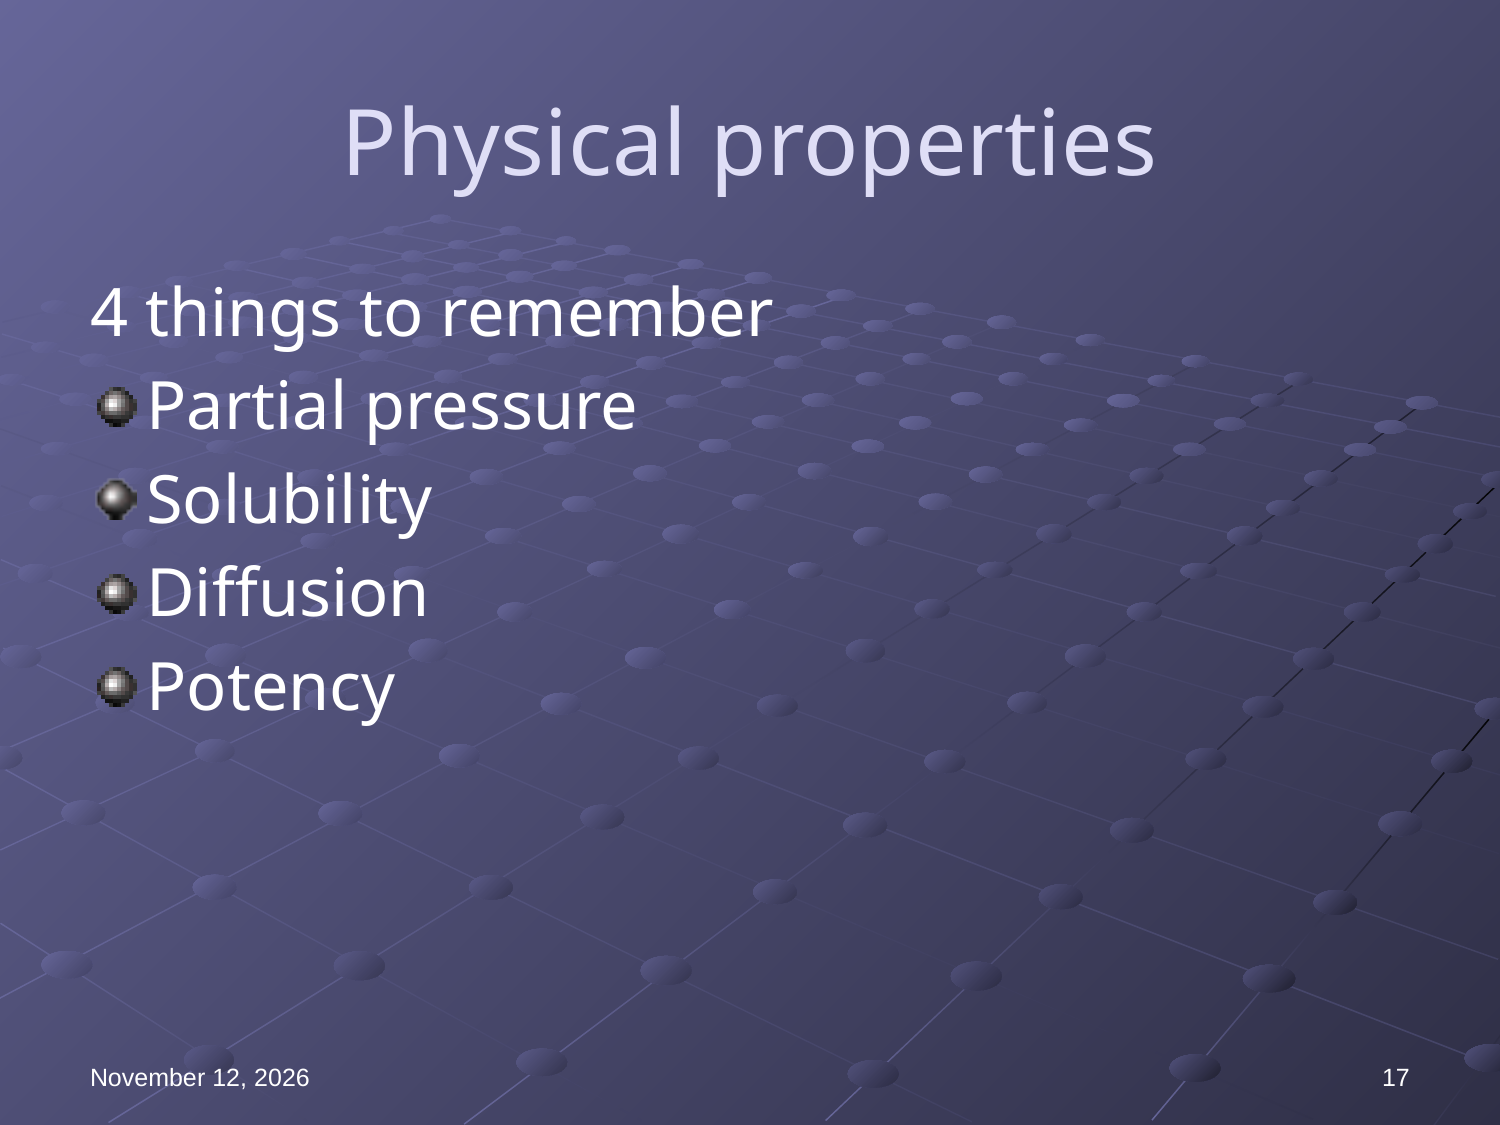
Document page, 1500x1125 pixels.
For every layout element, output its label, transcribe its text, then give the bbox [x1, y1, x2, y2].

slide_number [75, 1024, 425, 1100]
picture [90, 379, 137, 427]
title Physical properties [75, 45, 1425, 233]
picture [90, 473, 137, 520]
list 4 things to remember Partial pressure Solubility Diffusion Potency [75, 262, 1425, 1007]
picture [90, 659, 137, 707]
picture [90, 566, 137, 614]
slide_number 17 [1074, 1024, 1425, 1100]
